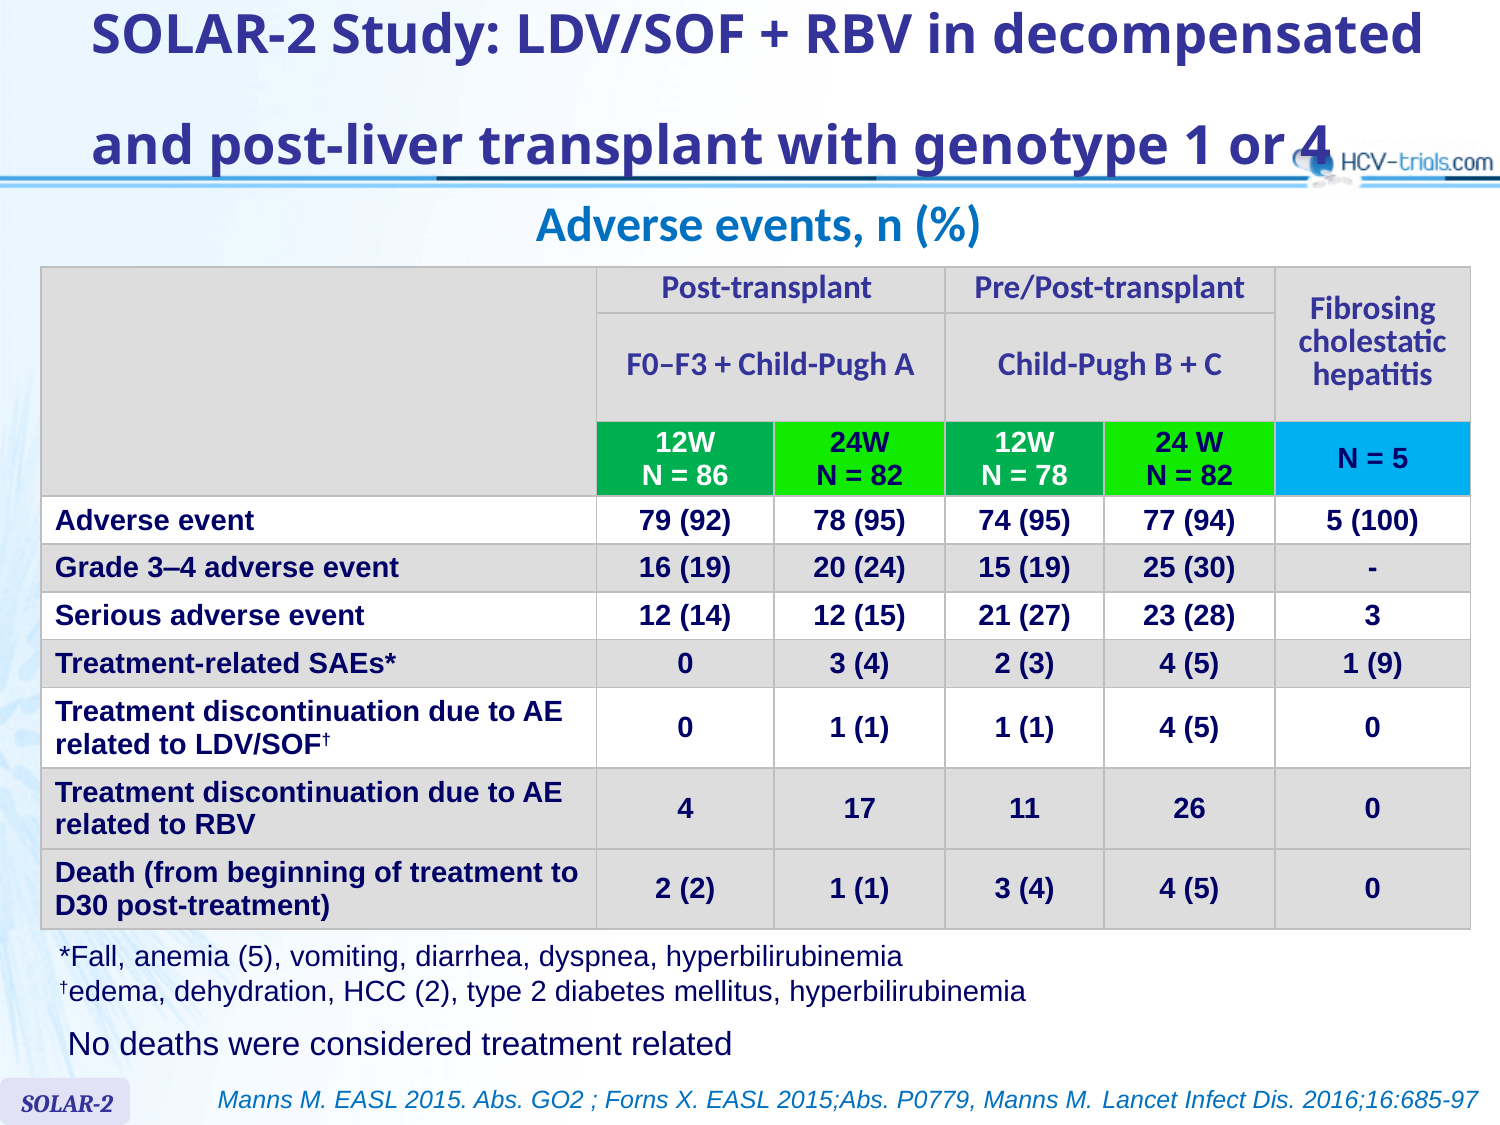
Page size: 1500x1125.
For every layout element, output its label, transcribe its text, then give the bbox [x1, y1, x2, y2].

title SOLAR-2 Study: LDV/SOF + RBV in decompensated and post-liver transplant with genotype 1 or 4 [76, 12, 1448, 173]
table_cell 1 (9) [1276, 640, 1470, 687]
table_cell Grade 3‒4 adverse event [42, 545, 596, 591]
table_cell 4 (5) [1105, 850, 1274, 928]
text_box Adverse events, n (%) [17, 212, 1500, 259]
table_cell Death (from beginning of treatment to D30 post-treatment) [42, 850, 596, 928]
table_cell 0 [597, 640, 773, 687]
table_cell 12W N = 86 [597, 422, 773, 495]
table_cell 78 (95) [775, 497, 944, 543]
table_cell Treatment discontinuation due to AE related to LDV/SOF† [42, 688, 596, 767]
table_cell Treatment discontinuation due to AE related to RBV [42, 769, 596, 848]
table_cell 12W N = 78 [946, 422, 1103, 495]
table_cell 0 [1276, 688, 1470, 767]
table_cell F0–F3 + Child-Pugh A [597, 314, 944, 421]
table_cell 1 (1) [775, 850, 944, 928]
table_header Pre/Post-transplant [946, 268, 1274, 312]
table_cell 74 (95) [946, 497, 1103, 543]
table_cell 2 (2) [597, 850, 773, 928]
table_cell 26 [1105, 769, 1274, 848]
table_cell 11 [946, 769, 1103, 848]
table_cell 12 (14) [597, 593, 773, 639]
table_cell 16 (19) [597, 545, 773, 591]
table_cell 2 (3) [946, 640, 1103, 687]
table_cell 3 [1276, 593, 1470, 639]
table_cell 4 [597, 769, 773, 848]
table_cell 25 (30) [1105, 545, 1274, 591]
table_cell N = 5 [1276, 422, 1470, 495]
picture [0, 0, 1500, 1125]
table_cell 24W N = 82 [775, 422, 944, 495]
table_cell 0 [1276, 850, 1470, 928]
table_cell 17 [775, 769, 944, 848]
table_cell 1 (1) [775, 688, 944, 767]
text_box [0, 1077, 166, 1125]
table_header Fibrosing cholestatic hepatitis [1276, 268, 1470, 421]
table_cell 20 (24) [775, 545, 944, 591]
table_cell 0 [597, 688, 773, 767]
table_header Post-transplant [597, 268, 944, 312]
table_header [42, 268, 596, 495]
table_cell Serious adverse event [42, 593, 596, 639]
table_cell 0 [1276, 769, 1470, 848]
table_cell 5 (100) [1276, 497, 1470, 543]
table_cell Adverse event [42, 497, 596, 543]
table_cell 21 (27) [946, 593, 1103, 639]
table_cell - [1276, 545, 1470, 591]
text_box *Fall, anemia (5), vomiting, diarrhea, dyspnea, hyperbilirubinemia †edema, dehydration, HCC (2), type 2 diabetes mellitus, hyperbilirubinemia [44, 930, 1396, 1024]
text_box Manns M. EASL 2015. Abs. GO2 ; Forns X. EASL 2015;Abs. P0779, Manns M. Lancet Infect Dis. 2016;16:685-97 [163, 1076, 1495, 1122]
table_cell 24 W N = 82 [1105, 422, 1274, 495]
table_cell 4 (5) [1105, 688, 1274, 767]
table_cell Child-Pugh B + C [946, 314, 1274, 421]
table_cell 3 (4) [775, 640, 944, 687]
table_cell 15 (19) [946, 545, 1103, 591]
table_cell 23 (28) [1105, 593, 1274, 639]
table_cell 3 (4) [946, 850, 1103, 928]
table_cell 1 (1) [946, 688, 1103, 767]
table_cell 77 (94) [1105, 497, 1274, 543]
table_cell 4 (5) [1105, 640, 1274, 687]
table_cell 79 (92) [597, 497, 773, 543]
table_cell Treatment-related SAEs* [42, 640, 596, 687]
table_cell 12 (15) [775, 593, 944, 639]
text_box No deaths were considered treatment related [53, 1014, 803, 1070]
